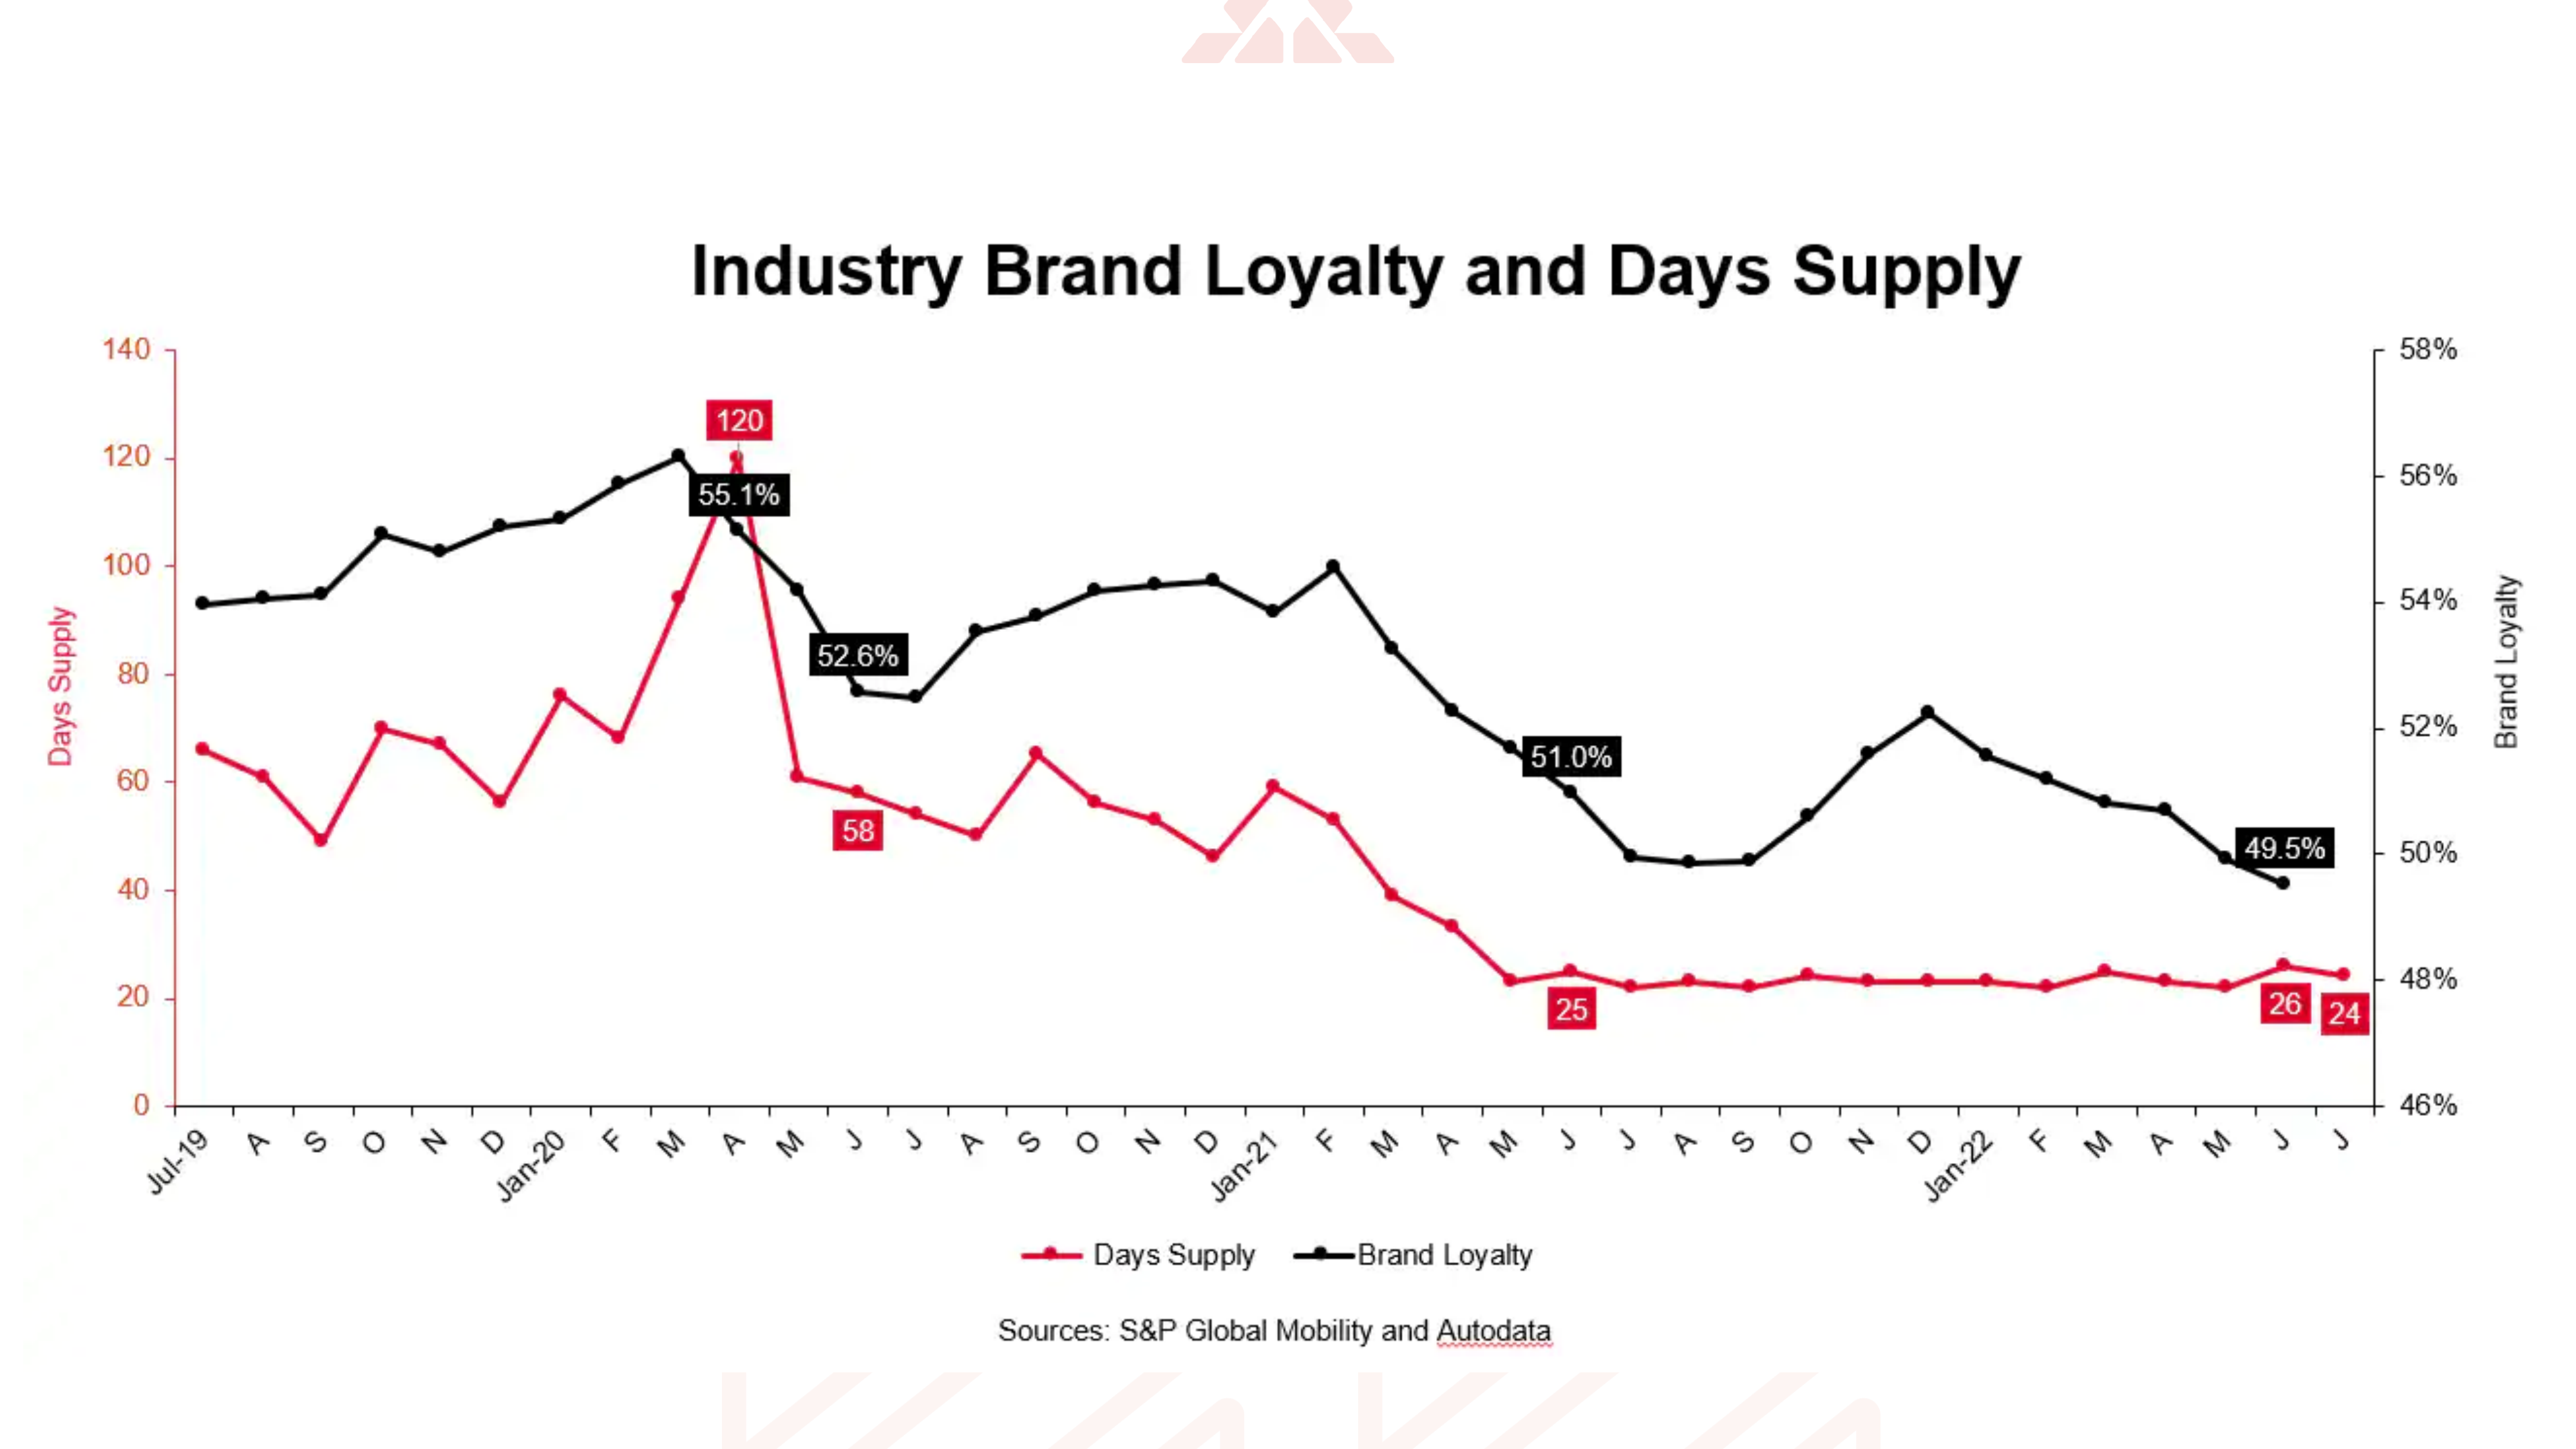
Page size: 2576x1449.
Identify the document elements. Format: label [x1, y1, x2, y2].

picture [23, 206, 2553, 1449]
picture [1182, 0, 1394, 64]
